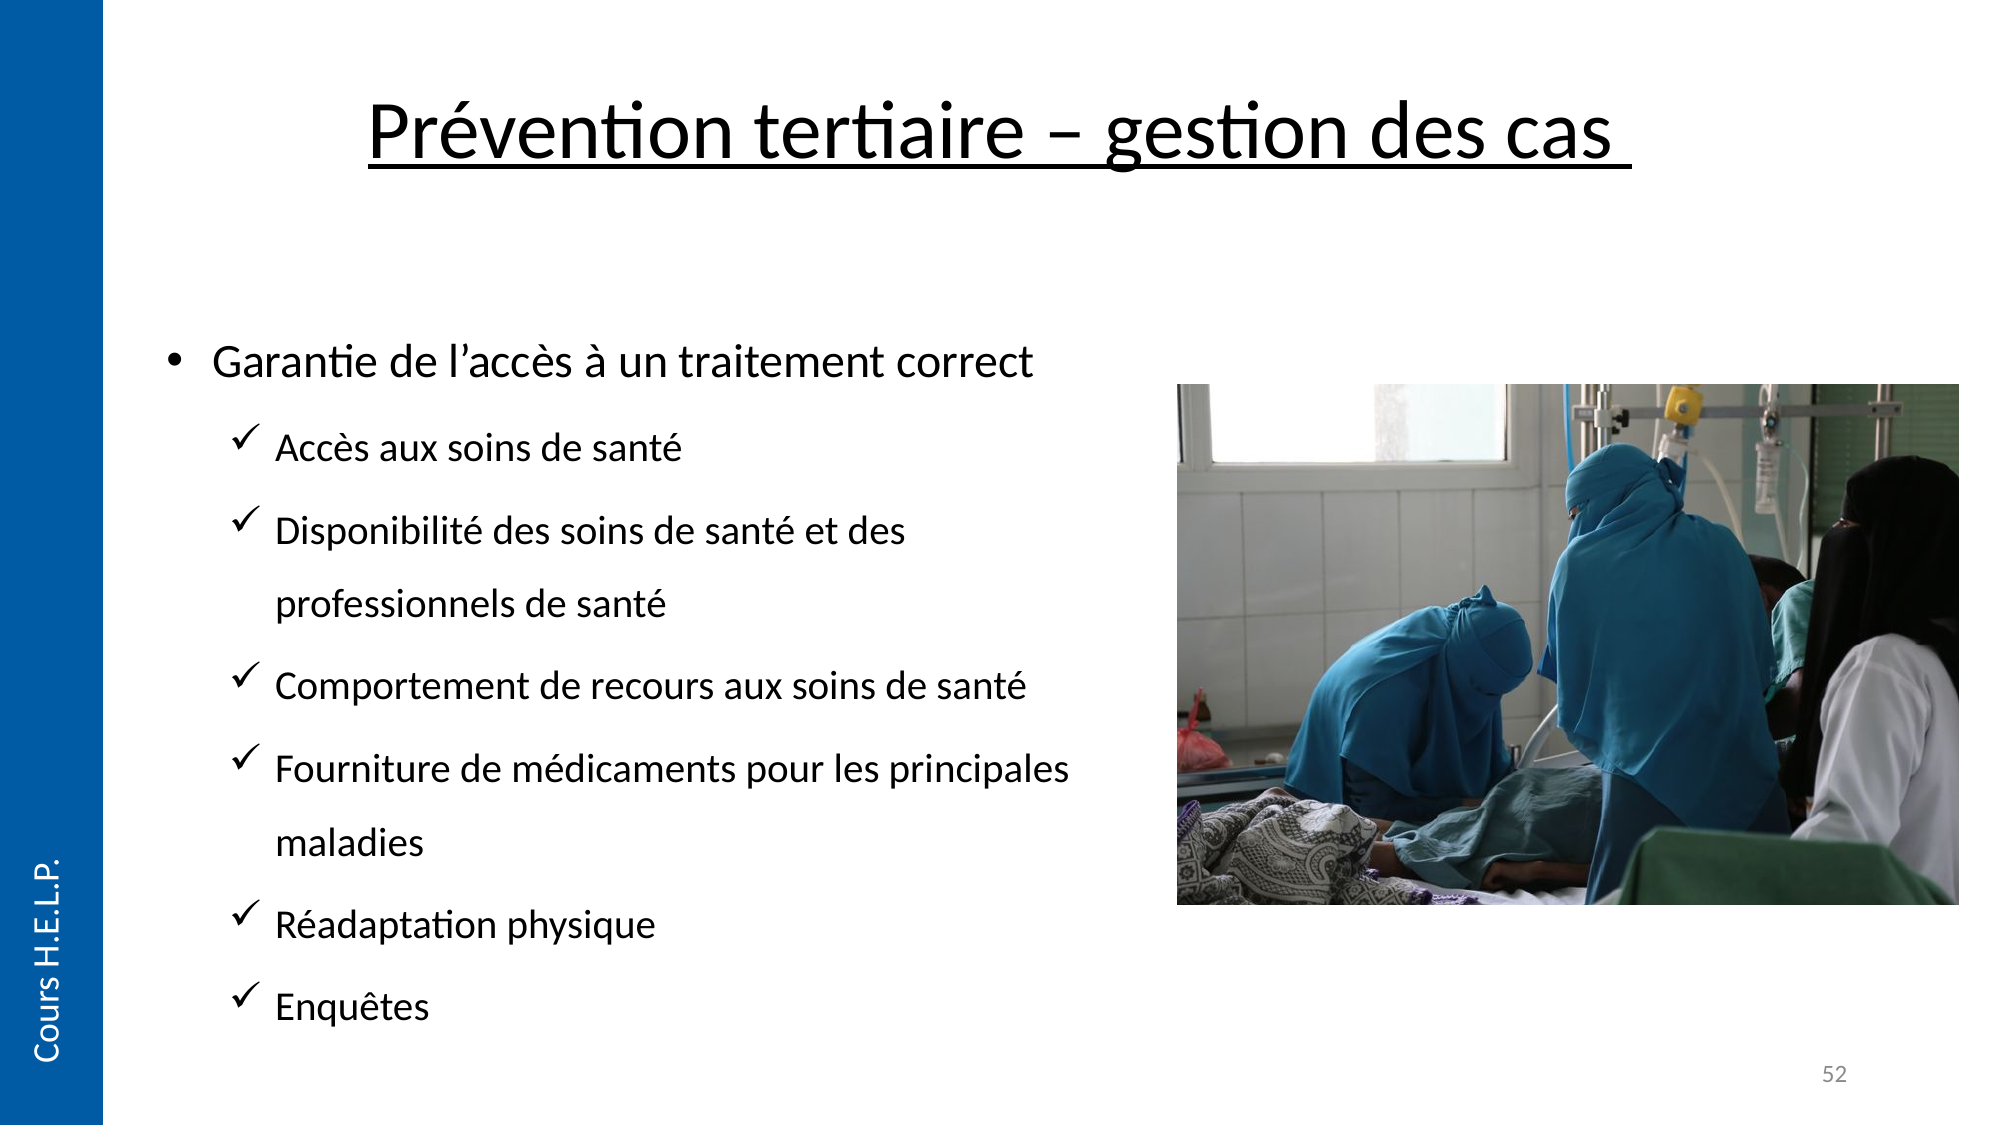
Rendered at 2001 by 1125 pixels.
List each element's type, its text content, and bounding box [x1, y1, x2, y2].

picture [1177, 384, 1959, 905]
text_box [0, 0, 104, 1125]
list Garantie de l’accès à un traitement correct Accès aux soins de santé Disponibilité des soins de santé et des professionnels de santé Comportement de recours aux soins de santé Fourniture de médicaments pour les principales maladies Réadaptation physique Enquêtes [151, 328, 1164, 1043]
text_box Cours H.E.L.P. [13, 841, 90, 1079]
slide_number 52 [1412, 1042, 1863, 1103]
title Prévention tertiaire – gestion des cas [137, 22, 1863, 240]
